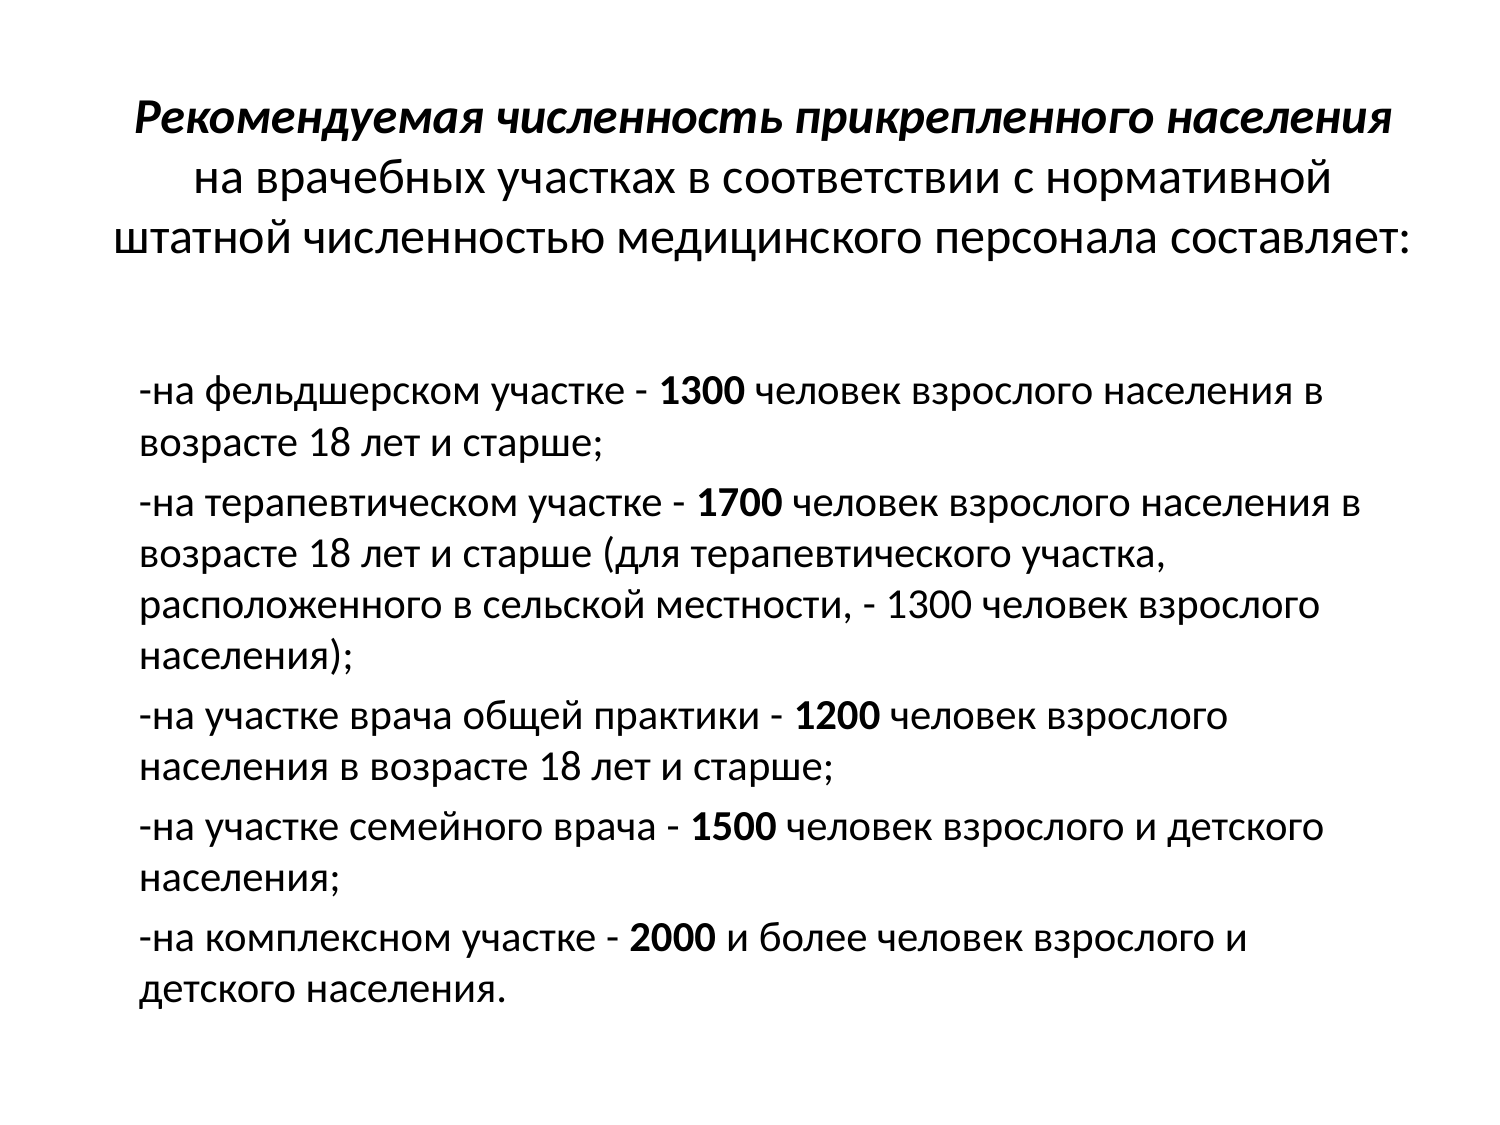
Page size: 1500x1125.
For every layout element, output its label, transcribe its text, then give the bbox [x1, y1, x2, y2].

list -на фельдшерском участке - 1300 человек взрослого населения в возрасте 18 лет и старше; -на терапевтическом участке - 1700 человек взрослого населения в возрасте 18 лет и старше (для терапевтического участка, расположенного в сельской местности, - 1300 человек взрослого населения); -на участке врача общей практики - 1200 человек взрослого населения в возрасте 18 лет и старше; -на участке семейного врача - 1500 человек взрослого и детского населения; -на комплексном участке - 2000 и более человек взрослого и детского населения. [123, 295, 1402, 1022]
title Рекомендуемая численность прикрепленного населения на врачебных участках в соответствии с нормативной штатной численностью медицинского персонала составляет: [88, 66, 1439, 340]
